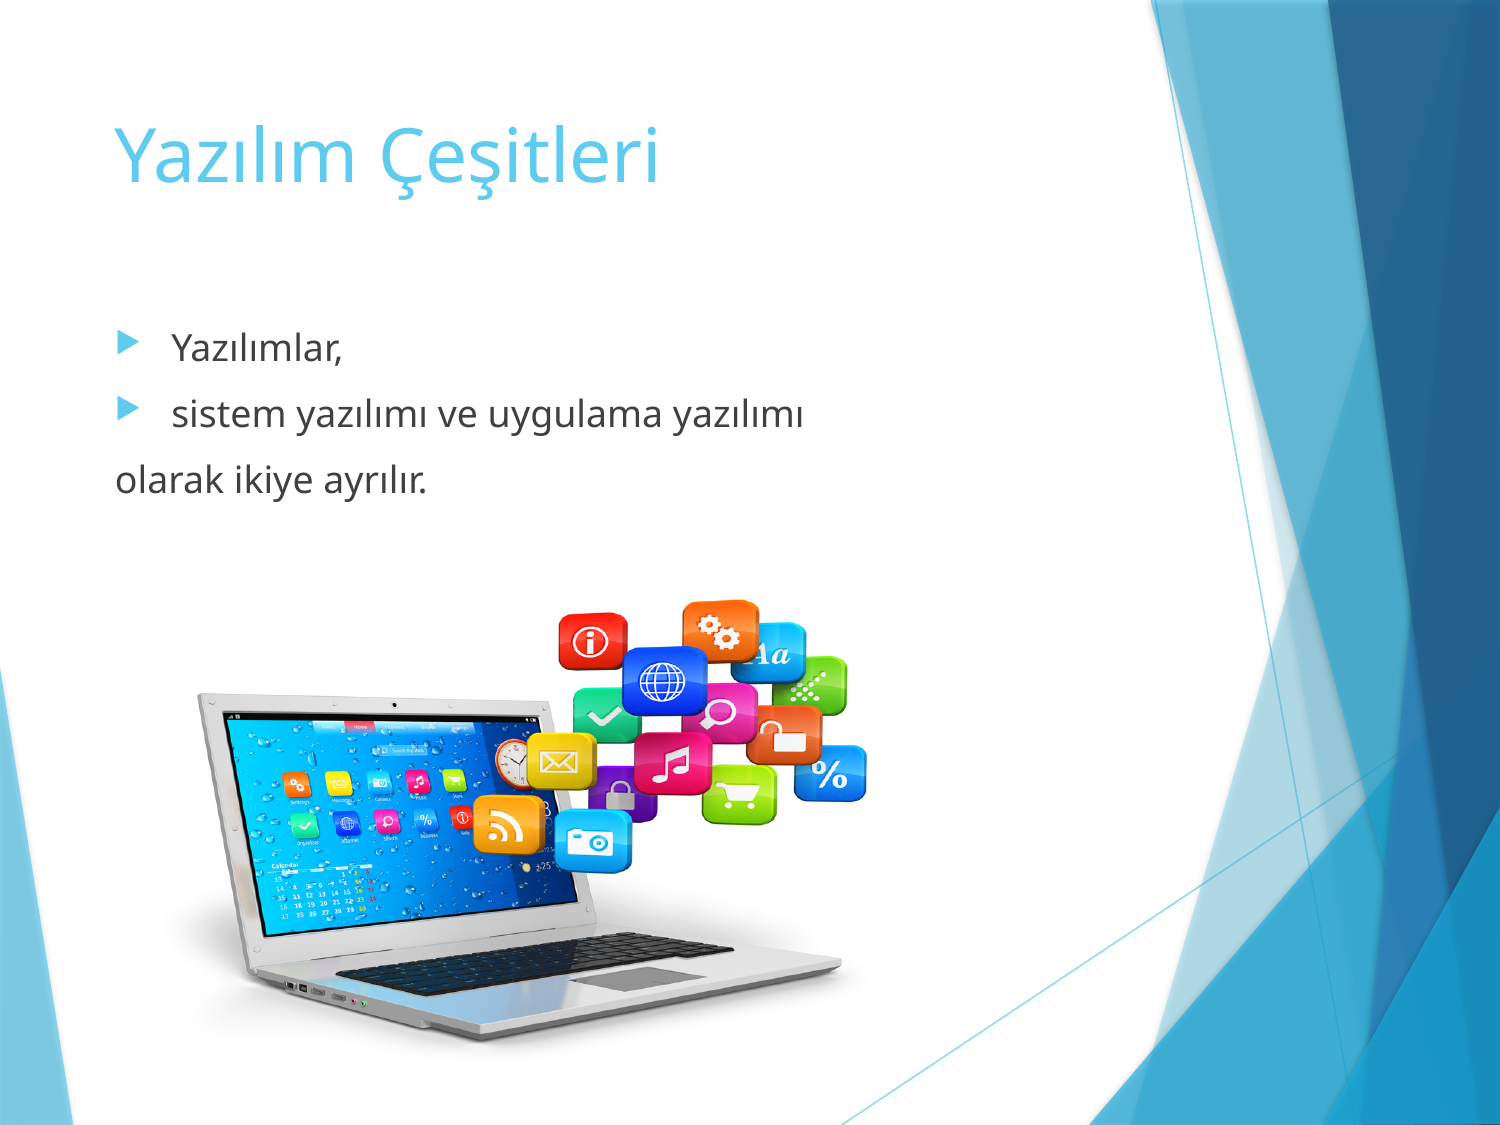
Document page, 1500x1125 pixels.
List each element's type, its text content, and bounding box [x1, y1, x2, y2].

title Yazılım Çeşitleri [99, 99, 1142, 316]
list Yazılımlar, sistem yazılımı ve uygulama yazılımı olarak ikiye ayrılır. [99, 316, 1142, 991]
picture [140, 578, 902, 1078]
